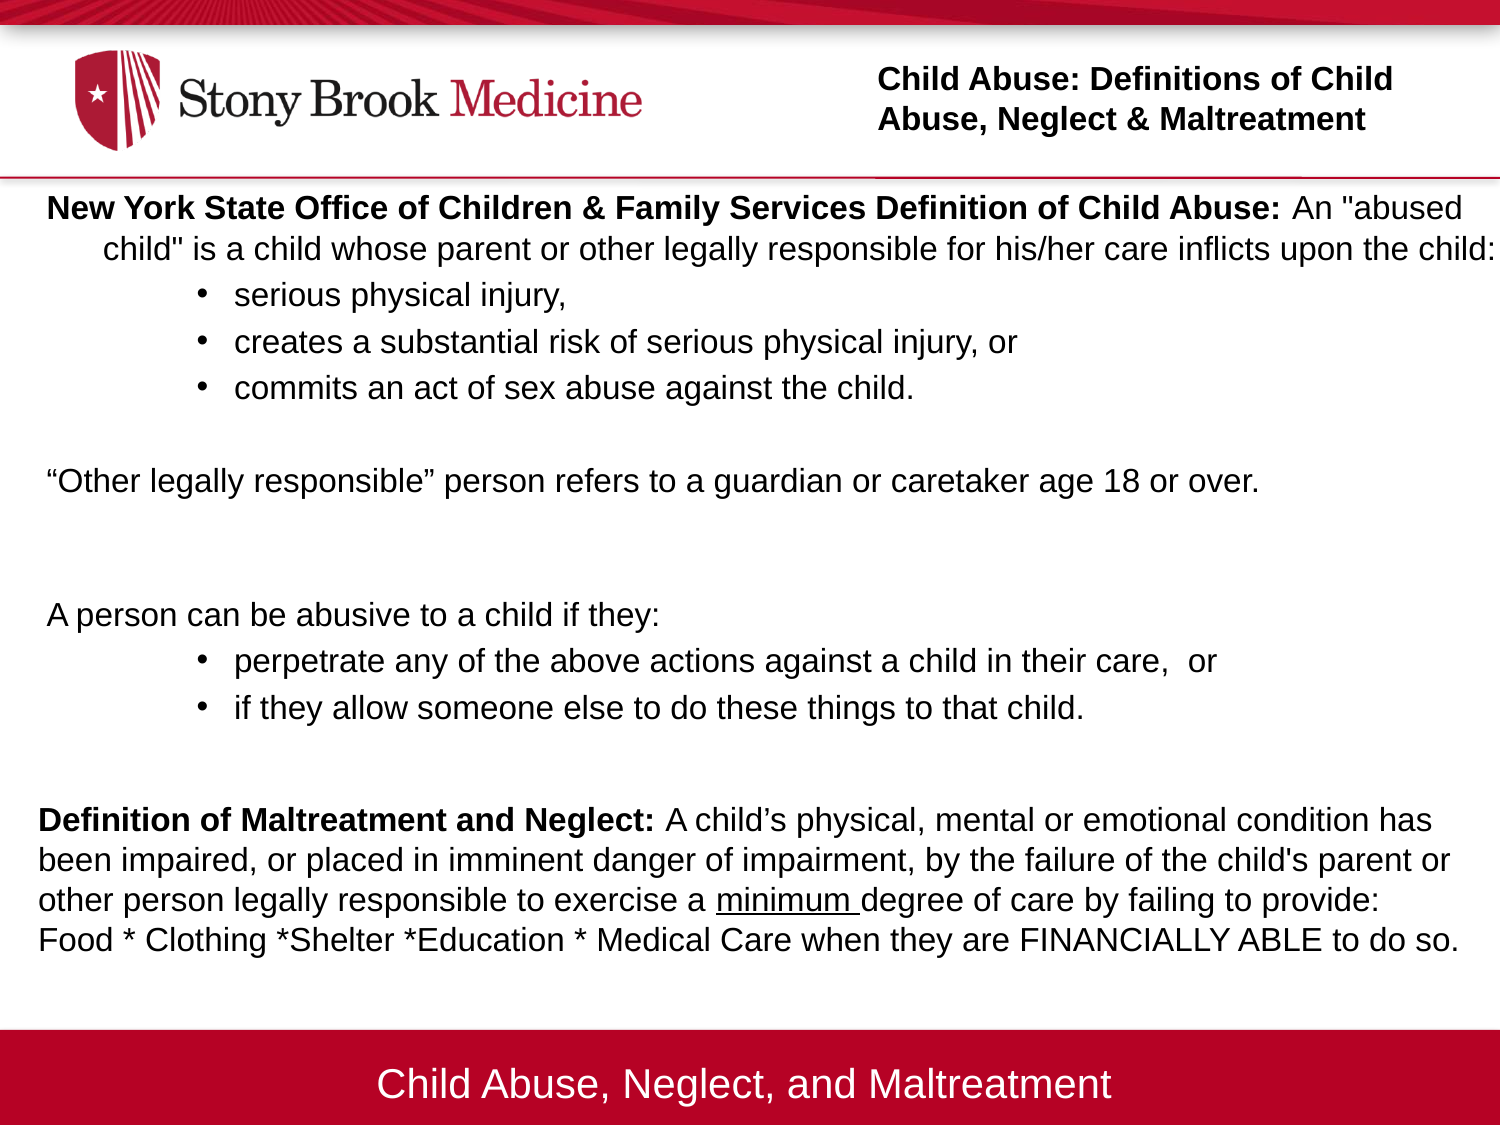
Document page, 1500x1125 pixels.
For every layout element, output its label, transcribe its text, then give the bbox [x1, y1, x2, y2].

picture [0, 0, 1500, 25]
text_box Child Abuse: Definitions of Child Abuse, Neglect & Maltreatment [862, 49, 1450, 163]
text_box Definition of Maltreatment and Neglect: A child’s physical, mental or emotional condition has been impaired, or placed in imminent danger of impairment, by the failure of the child's parent or other person legally responsible to exercise a minimum degree of care by failing to provide: Food * Clothing *Shelter *Education * Medical Care when they are FINANCIALLY ABLE to do so. [23, 790, 1488, 965]
text_box Child Abuse, Neglect, and Maltreatment [0, 1049, 1500, 1125]
list New York State Office of Children & Family Services Definition of Child Abuse: An "abused child" is a child whose parent or other legally responsible for his/her care inflicts upon the child: serious physical injury, creates a substantial risk of serious physical injury, or commits an act of sex abuse against the child. “Other legally responsible” person refers to a guardian or caretaker age 18 or over. A person can be abusive to a child if they: perpetrate any of the above actions against a child in their care, or if they allow someone else to do these things to that child. [46, 186, 1500, 713]
picture [75, 48, 642, 151]
